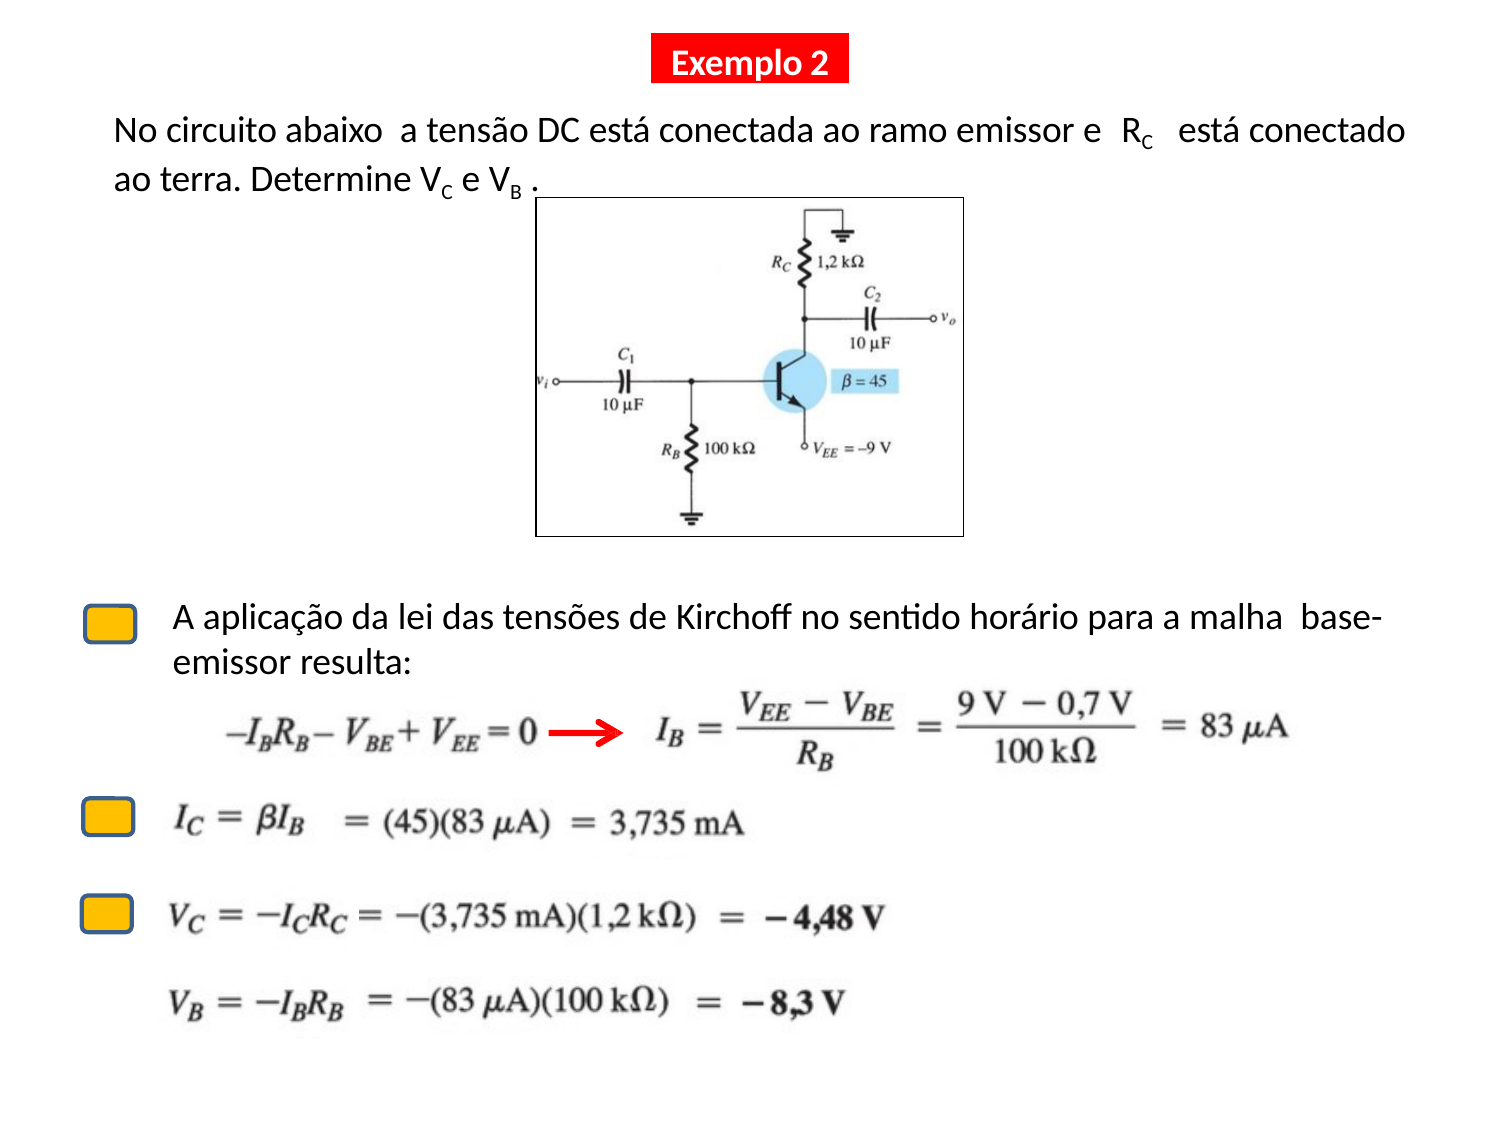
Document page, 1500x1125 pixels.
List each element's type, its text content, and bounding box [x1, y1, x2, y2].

text_box [630, 678, 911, 787]
text_box [359, 976, 681, 1035]
text_box [686, 978, 864, 1039]
text_box [359, 891, 708, 952]
text_box [716, 882, 892, 938]
text_box [136, 789, 342, 852]
text_box [334, 798, 561, 852]
text_box A aplicação da lei das tensões de Kirchoff no sentido horário para a malha base- emissor resulta: [170, 591, 1383, 682]
text_box No circuito abaixo a tensão DC está conectada ao ramo emissor e RC ao terra. Determine VC e VB . [111, 104, 1425, 204]
text_box [83, 603, 138, 645]
text_box [564, 800, 769, 860]
text_box [153, 885, 356, 950]
text_box [210, 696, 549, 769]
text_box [79, 893, 134, 935]
text_box [81, 796, 136, 838]
text_box [912, 677, 1149, 779]
text_box Exemplo 2 [651, 33, 849, 84]
text_box [548, 718, 624, 747]
text_box [155, 976, 359, 1039]
text_box [1146, 709, 1312, 747]
text_box [535, 197, 964, 537]
